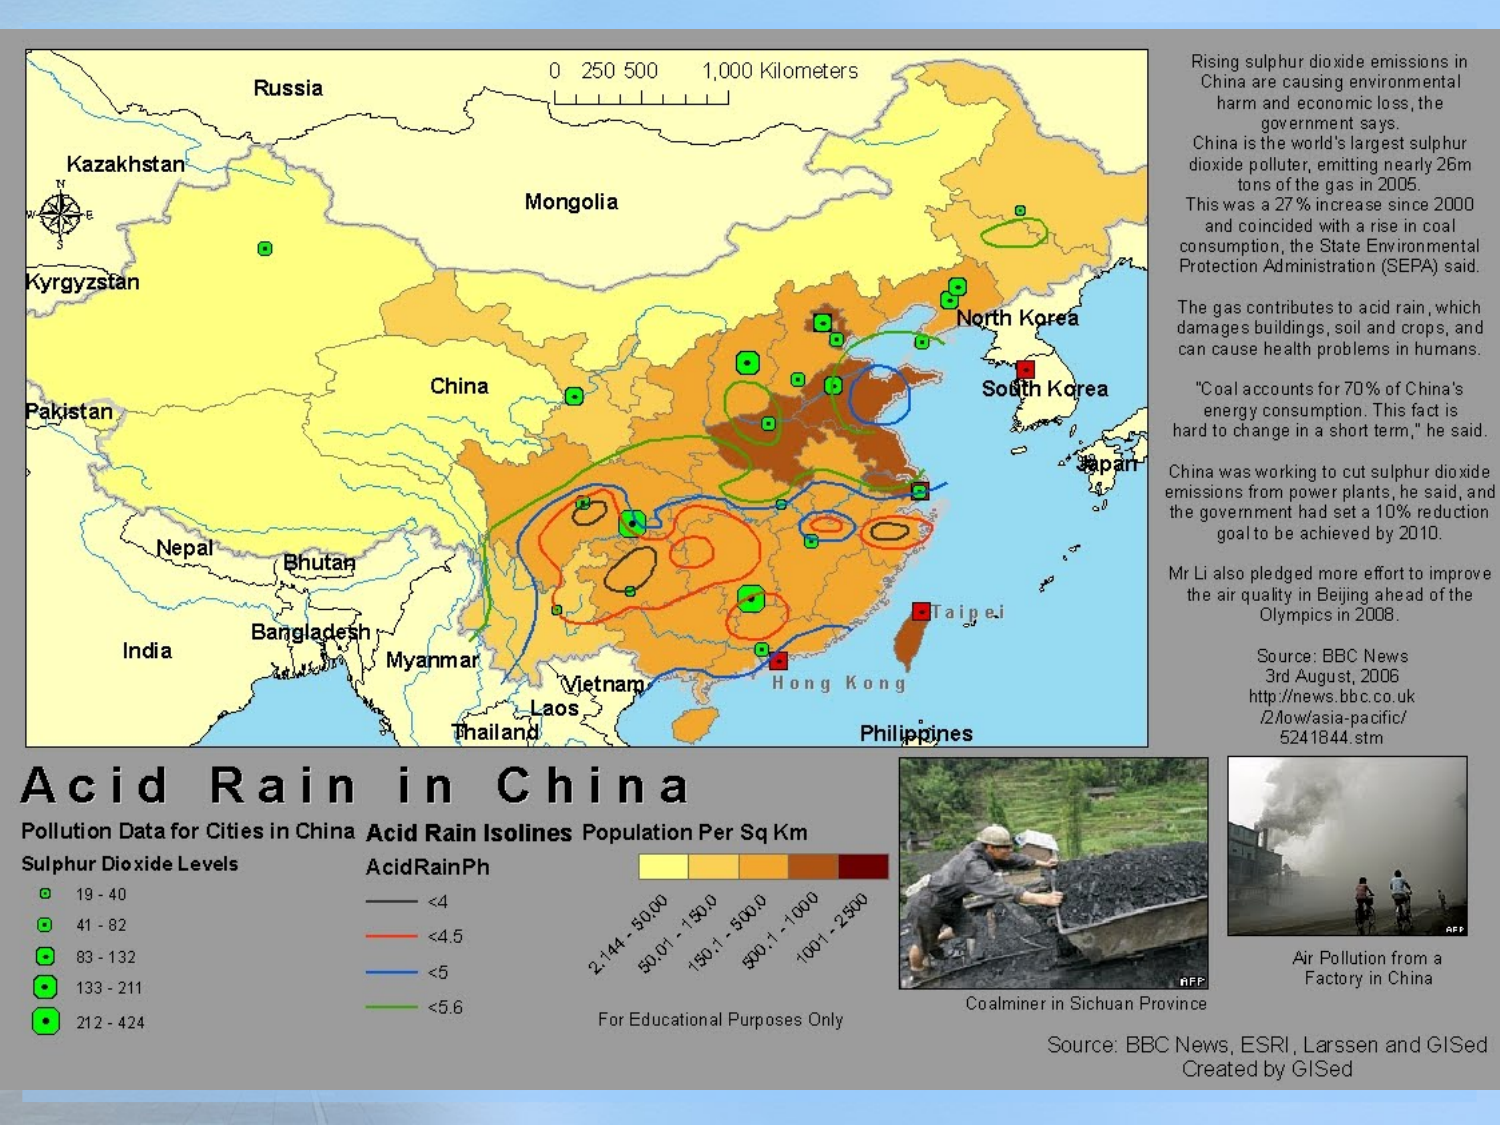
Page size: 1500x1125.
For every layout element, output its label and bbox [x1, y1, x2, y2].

picture [0, 0, 1500, 28]
list [0, 28, 1500, 1090]
picture [0, 1090, 1500, 1125]
